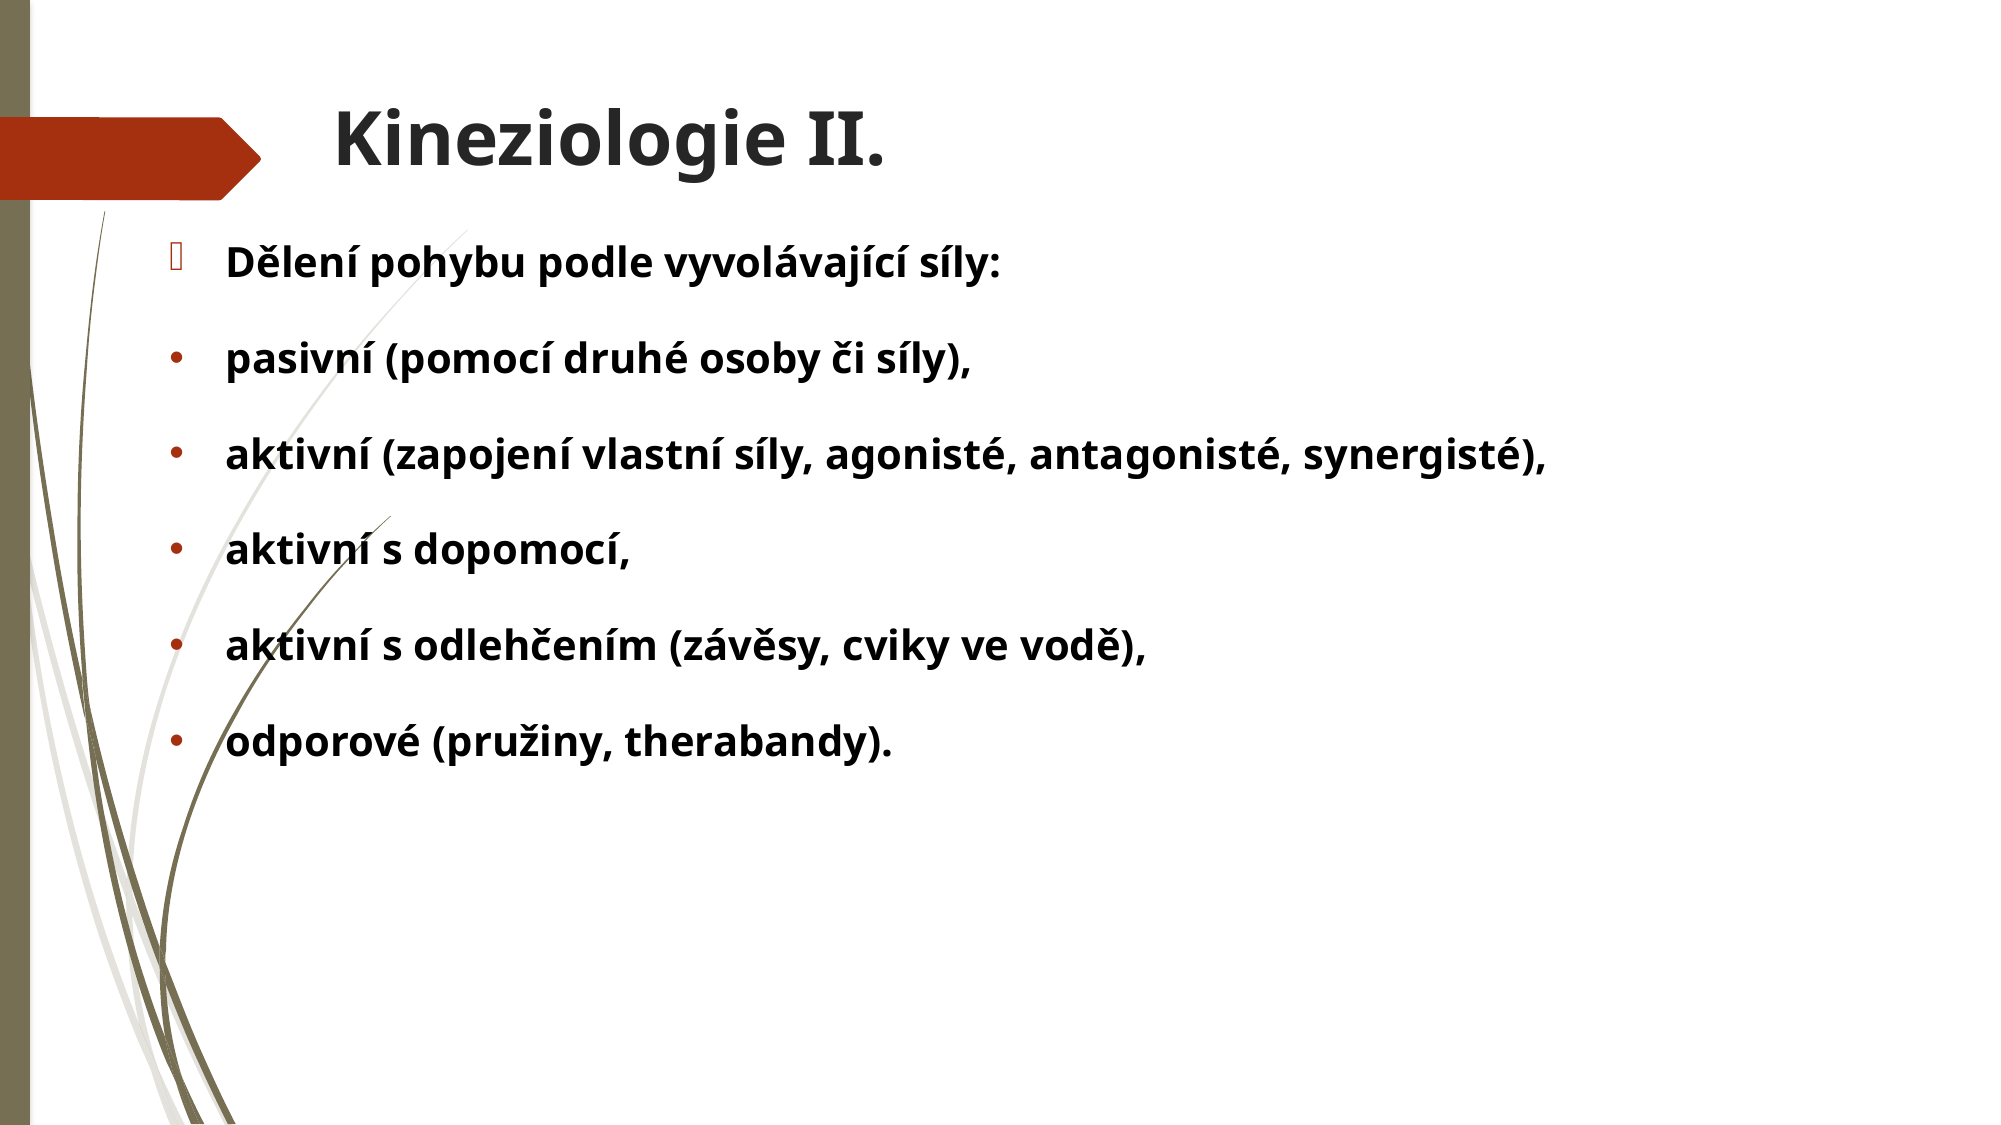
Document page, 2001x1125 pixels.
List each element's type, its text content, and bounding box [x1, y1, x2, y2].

list Dělení pohybu podle vyvolávající síly: pasivní (pomocí druhé osoby či síly), aktivní (zapojení vlastní síly, agonisté, antagonisté, synergisté), aktivní s dopomocí, aktivní s odlehčením (závěsy, cviky ve vodě), odporové (pružiny, therabandy). [154, 228, 1943, 1074]
title Kineziologie II. [317, 83, 1780, 228]
